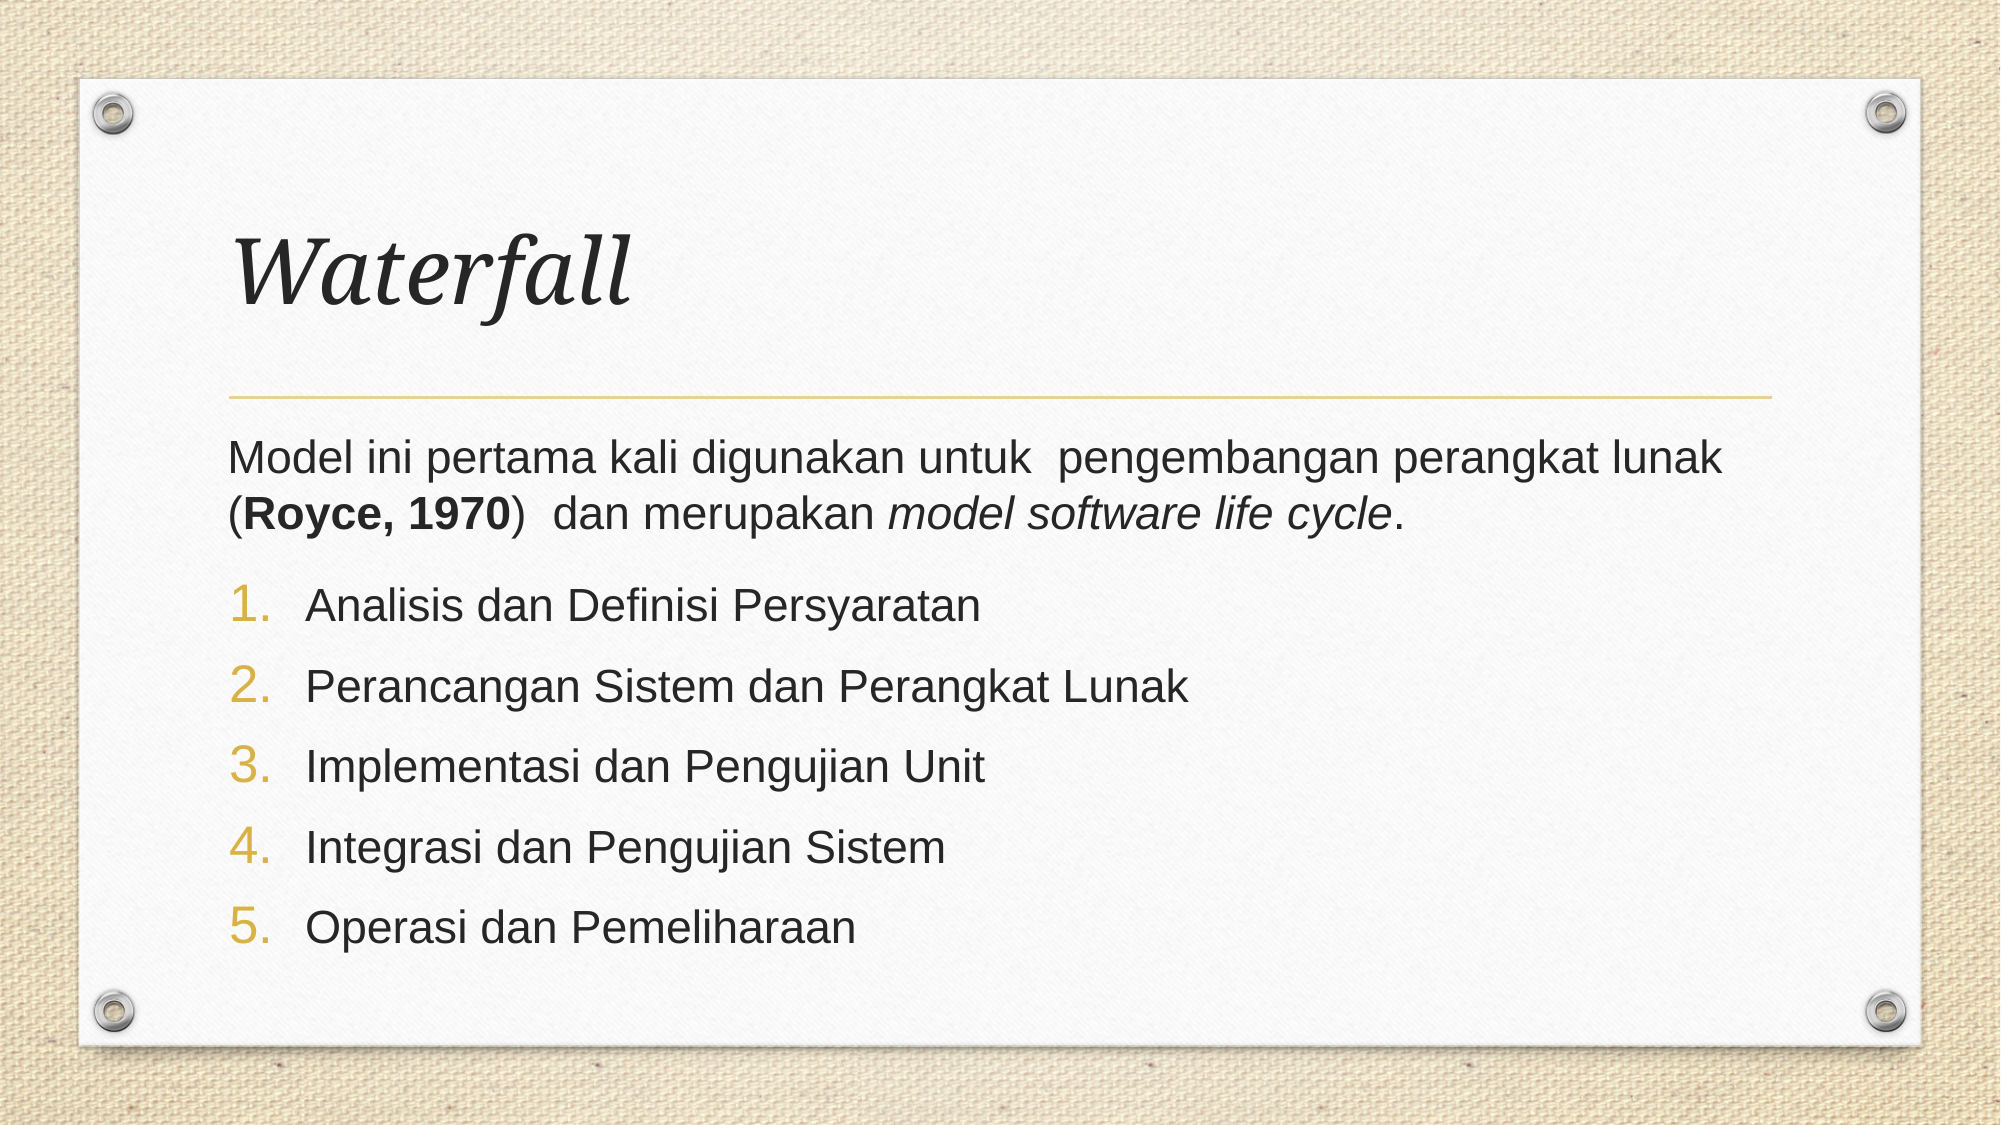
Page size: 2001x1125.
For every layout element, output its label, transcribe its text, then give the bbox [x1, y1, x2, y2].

list Model ini pertama kali digunakan untuk pengembangan perangkat lunak (Royce, 1970) dan merupakan model software life cycle. Analisis dan Definisi Persyaratan Perancangan Sistem dan Perangkat Lunak Implementasi dan Pengujian Unit Integrasi dan Pengujian Sistem Operasi dan Pemeliharaan [212, 419, 1788, 964]
title Waterfall [212, 161, 1788, 375]
picture [0, 0, 2001, 1125]
